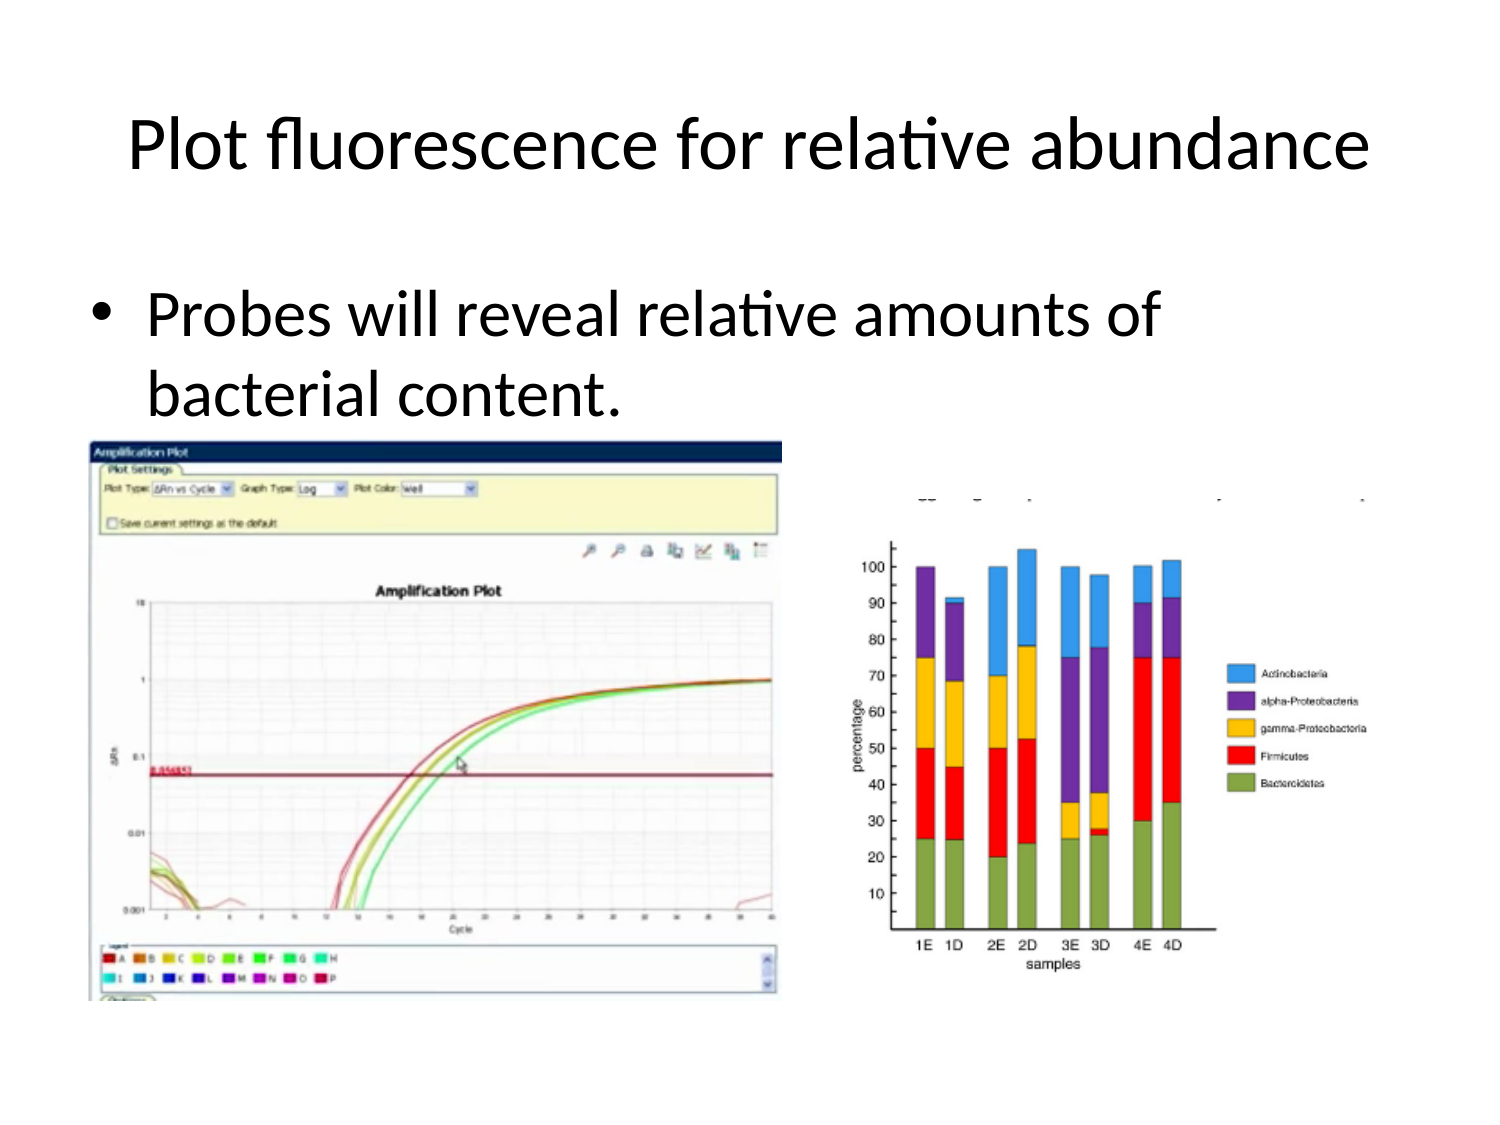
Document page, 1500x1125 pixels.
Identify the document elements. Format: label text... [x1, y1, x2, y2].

picture [87, 438, 782, 1002]
picture [824, 499, 1393, 977]
title Plot fluorescence for relative abundance [75, 45, 1425, 233]
list Probes will reveal relative amounts of bacterial content. [75, 262, 1425, 1005]
